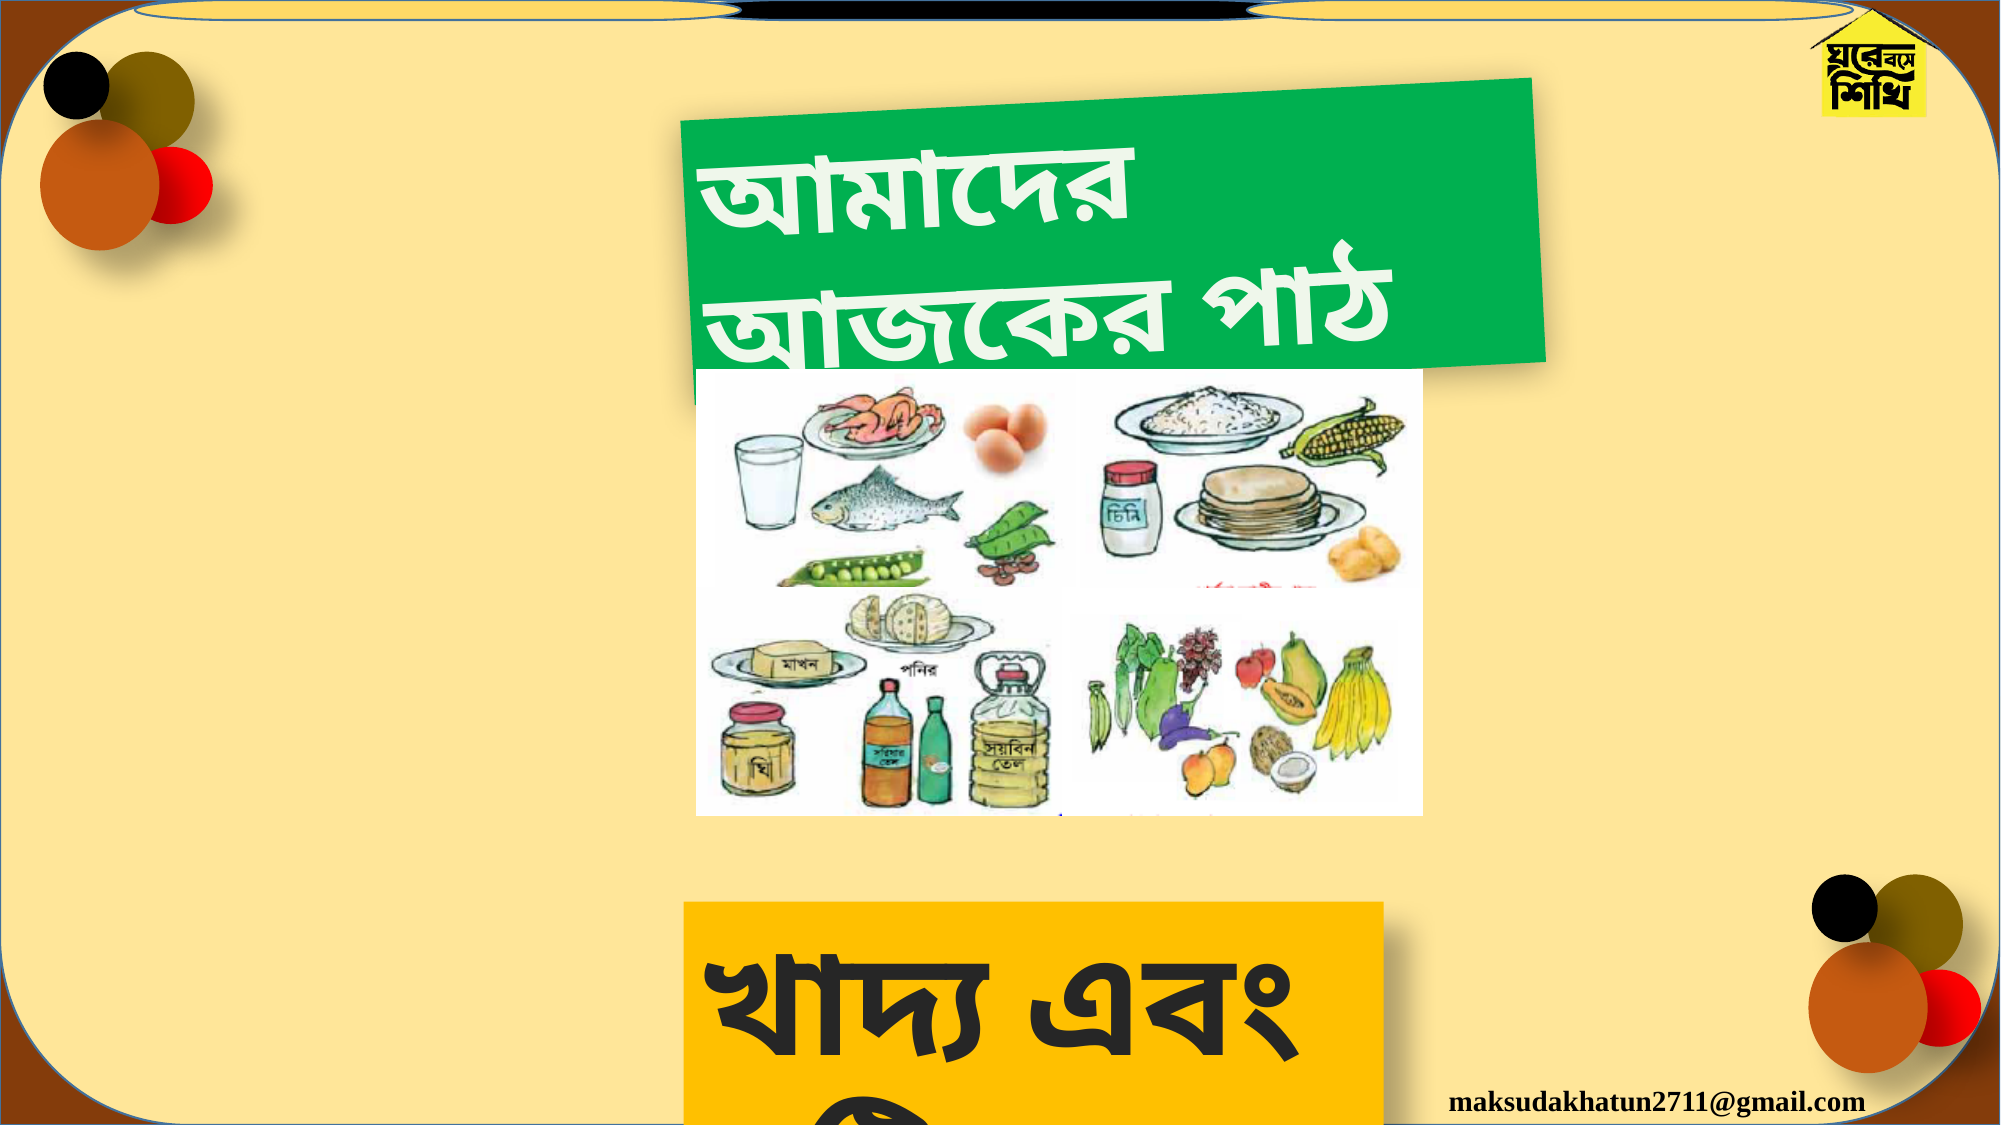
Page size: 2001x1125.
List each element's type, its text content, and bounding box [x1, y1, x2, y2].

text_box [1808, 874, 1982, 1074]
picture [1787, 0, 1957, 154]
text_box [40, 51, 213, 251]
text_box আমাদের আজকের পাঠ [680, 77, 1547, 406]
text_box খাদ্য এবং পুষ্টি [683, 901, 1384, 1125]
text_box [696, 369, 1423, 816]
